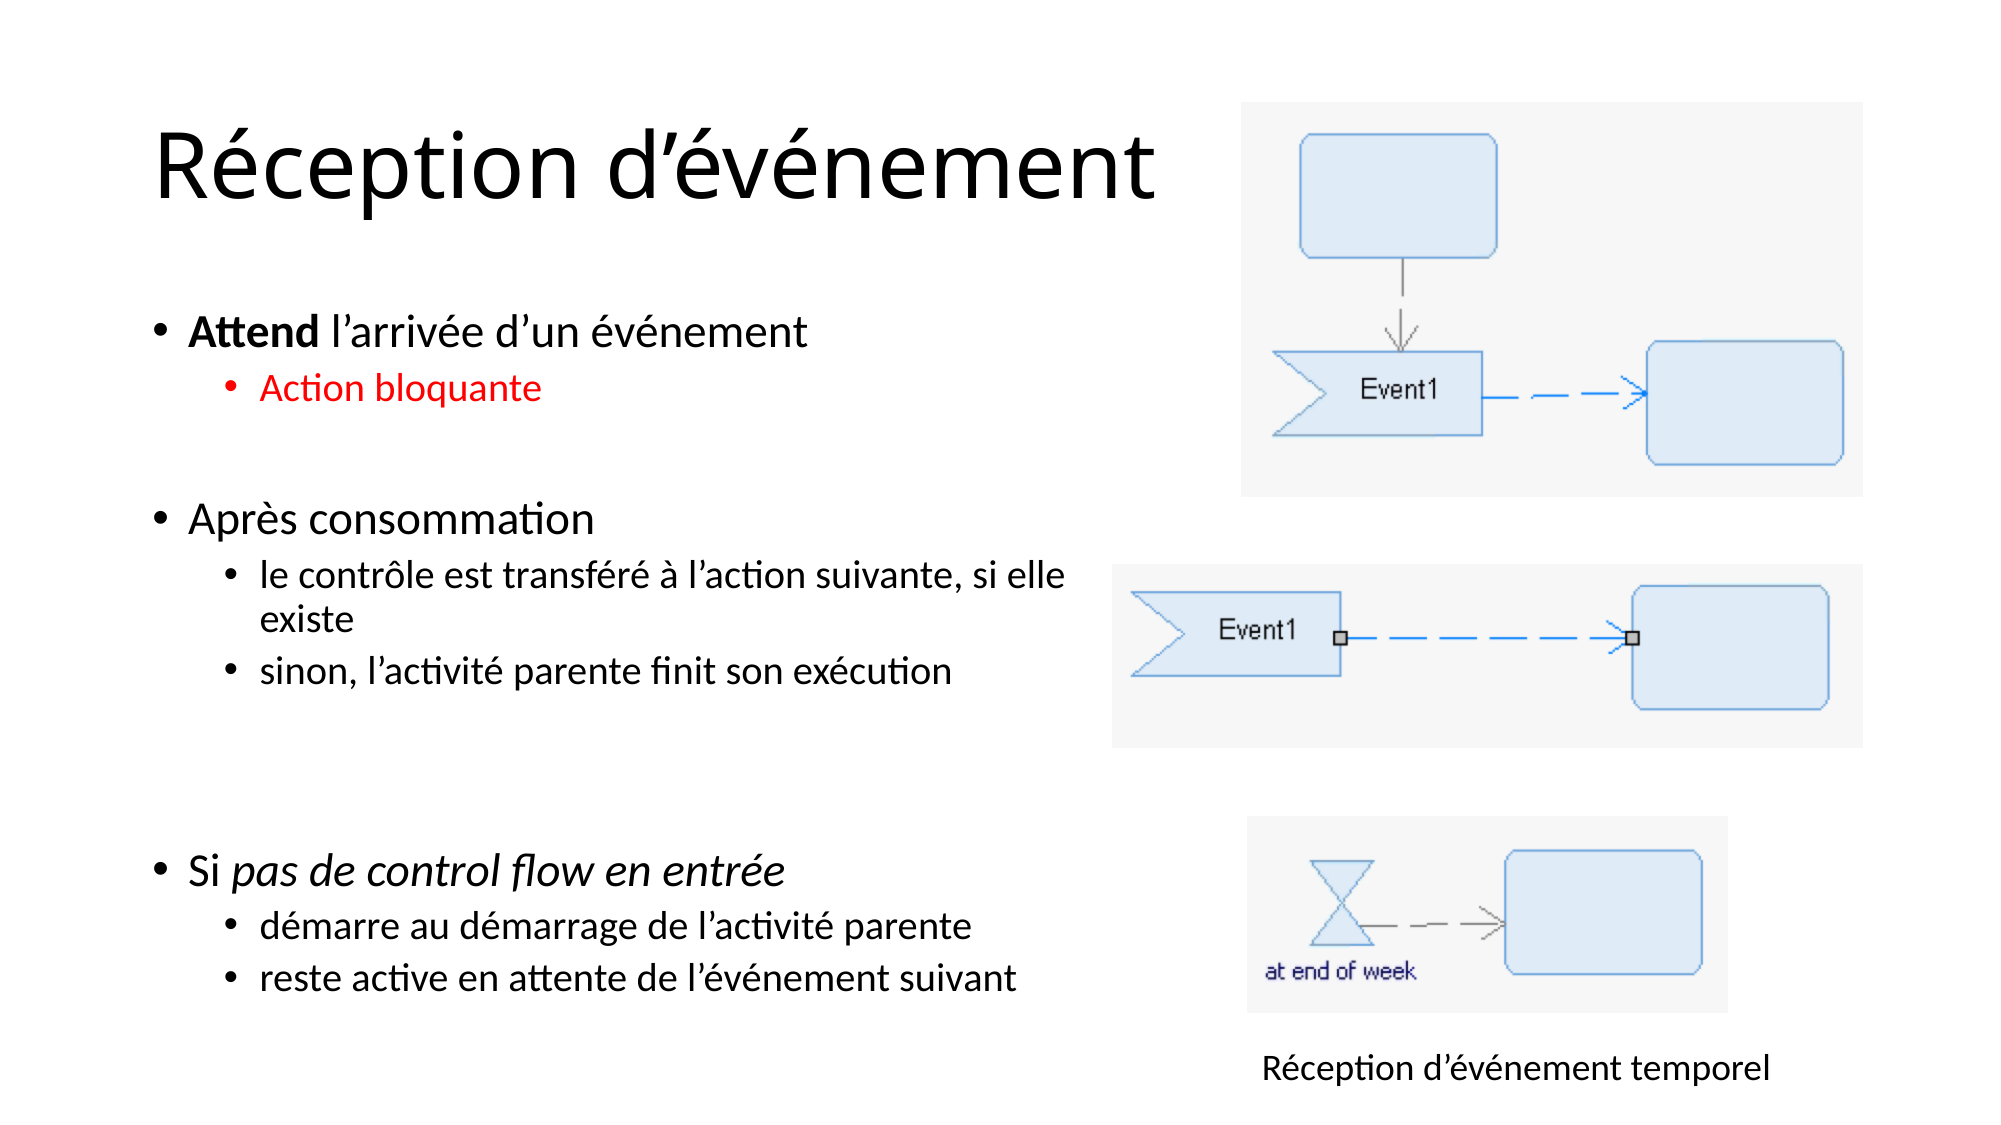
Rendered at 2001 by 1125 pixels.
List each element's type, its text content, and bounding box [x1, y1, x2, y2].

title Réception d’événement [137, 59, 1863, 278]
picture [1112, 564, 1863, 748]
list Attend l’arrivée d’un événement Action bloquante Après consommation le contrôle est transféré à l’action suivante, si elle existe sinon, l’activité parente finit son exécution Si pas de control flow en entrée démarre au démarrage de l’activité parente reste active en attente de l’événement suivant [137, 299, 1089, 1014]
picture [1241, 102, 1863, 497]
picture [1247, 816, 1728, 1013]
text_box Réception d’événement temporel [1247, 1035, 1787, 1095]
